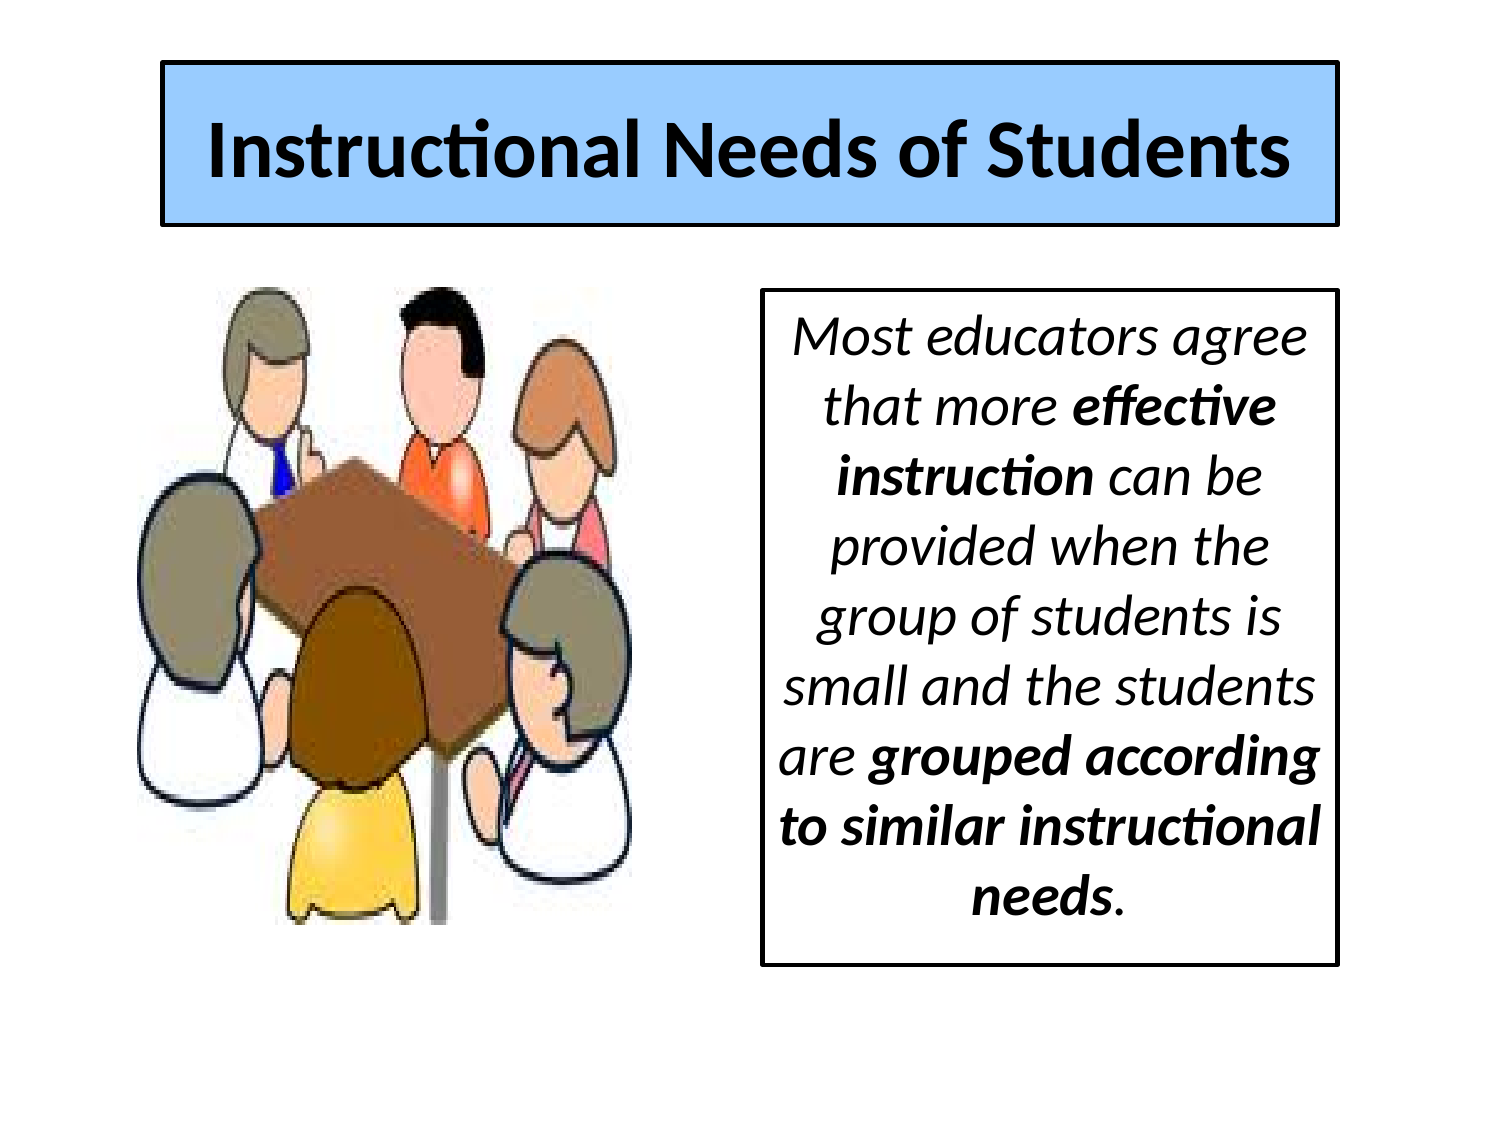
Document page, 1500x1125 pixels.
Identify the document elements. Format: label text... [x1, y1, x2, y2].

picture [137, 287, 632, 926]
list Most educators agree that more effective instruction can be provided when the group of students is small and the students are grouped according to similar instructional needs. [762, 290, 1338, 965]
title Instructional Needs of Students [162, 62, 1338, 226]
